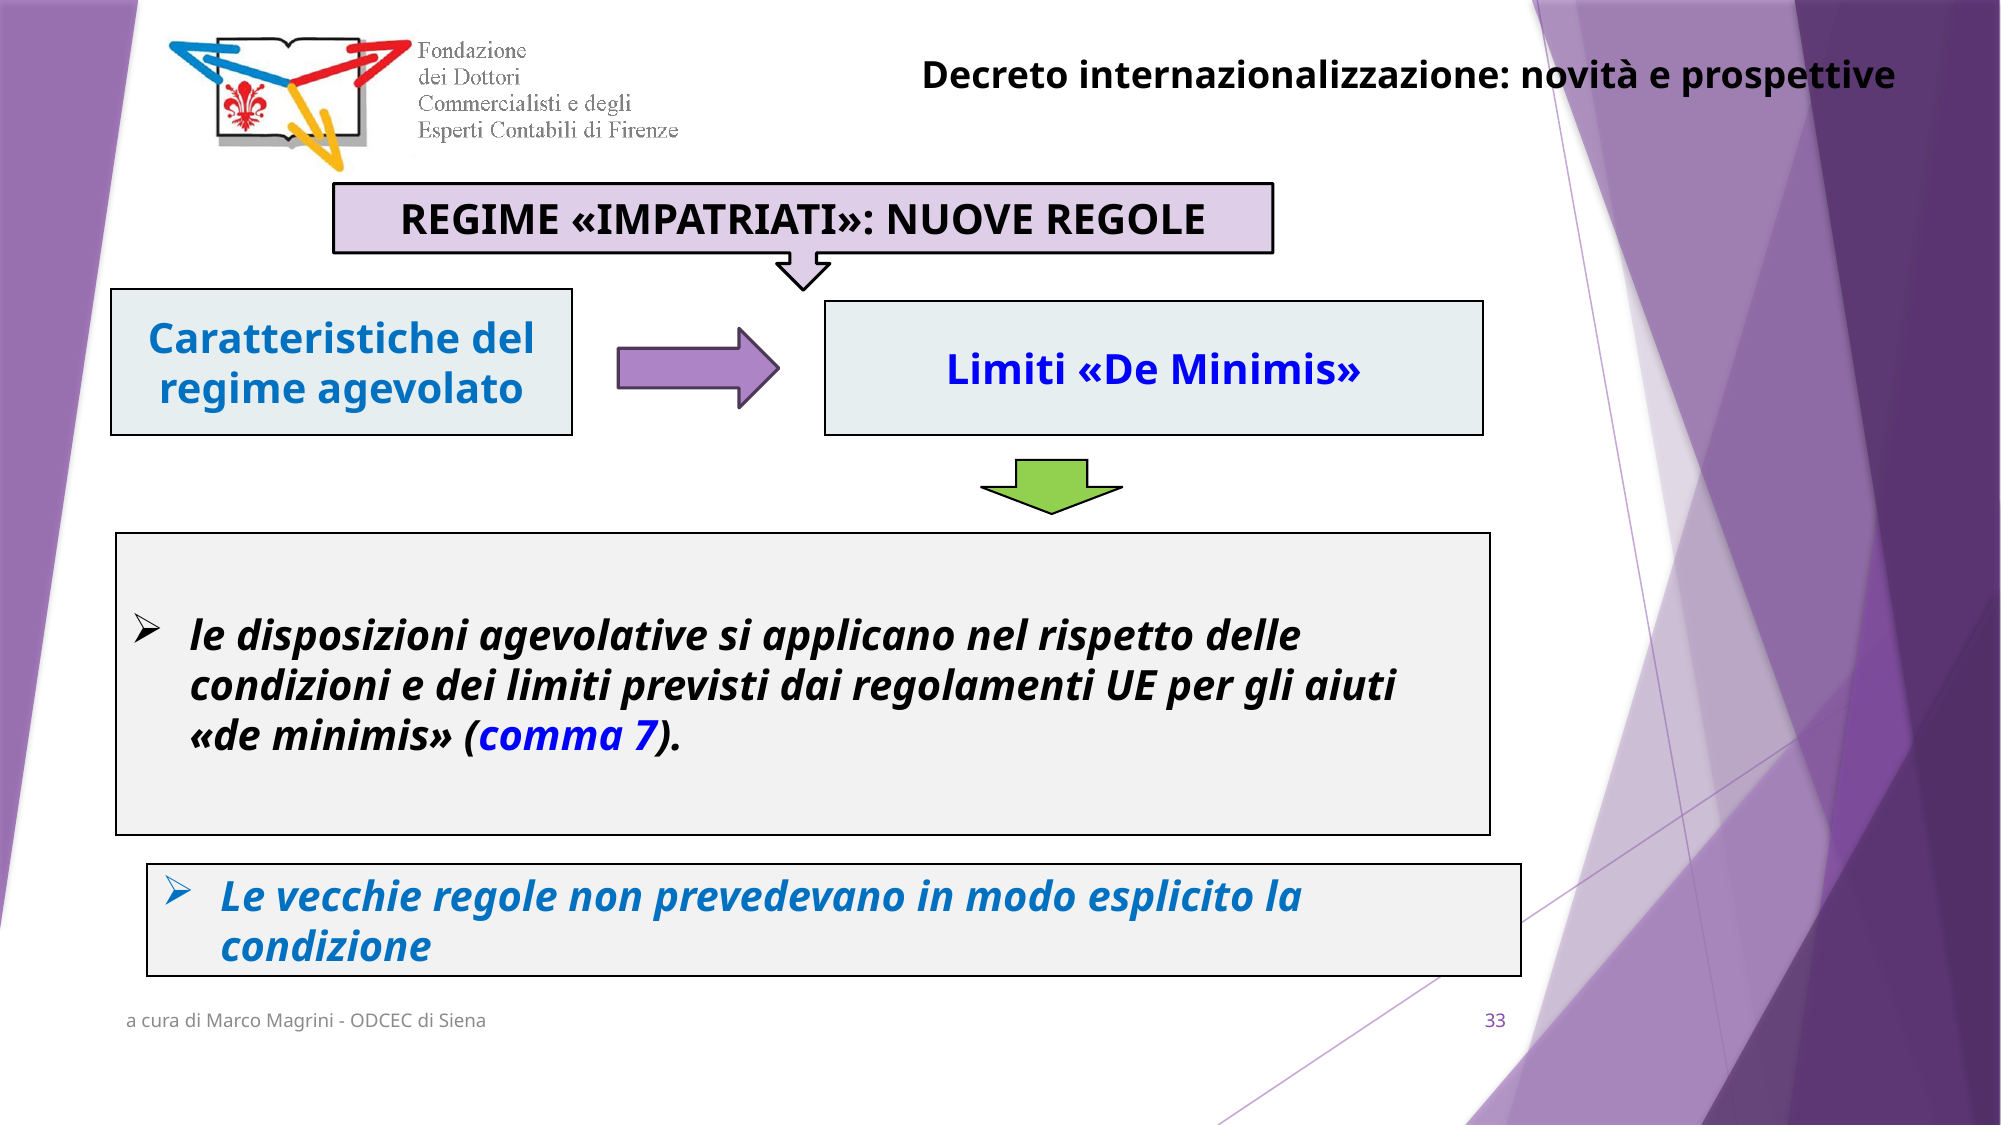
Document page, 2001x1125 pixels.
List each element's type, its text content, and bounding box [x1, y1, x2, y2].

text_box Caratteristiche del regime agevolato [111, 289, 573, 436]
text_box le disposizioni agevolative si applicano nel rispetto delle condizioni e dei limiti previsti dai regolamenti UE per gli aiuti «de minimis» (comma 7). [116, 532, 1491, 835]
footer a cura di Marco Magrini - ODCEC di Siena [111, 991, 1145, 1051]
picture [165, 21, 689, 185]
text_box [980, 459, 1123, 515]
text_box REGIME «IMPATRIATI»: NUOVE REGOLE [332, 182, 1275, 292]
text_box Le vecchie regole non prevedevano in modo esplicito la condizione [147, 863, 1522, 977]
text_box [616, 326, 780, 410]
slide_number 33 [1409, 991, 1522, 1051]
text_box Limiti «De Minimis» [824, 301, 1484, 436]
text_box Decreto internazionalizzazione: novità e prospettive [849, 43, 1969, 104]
